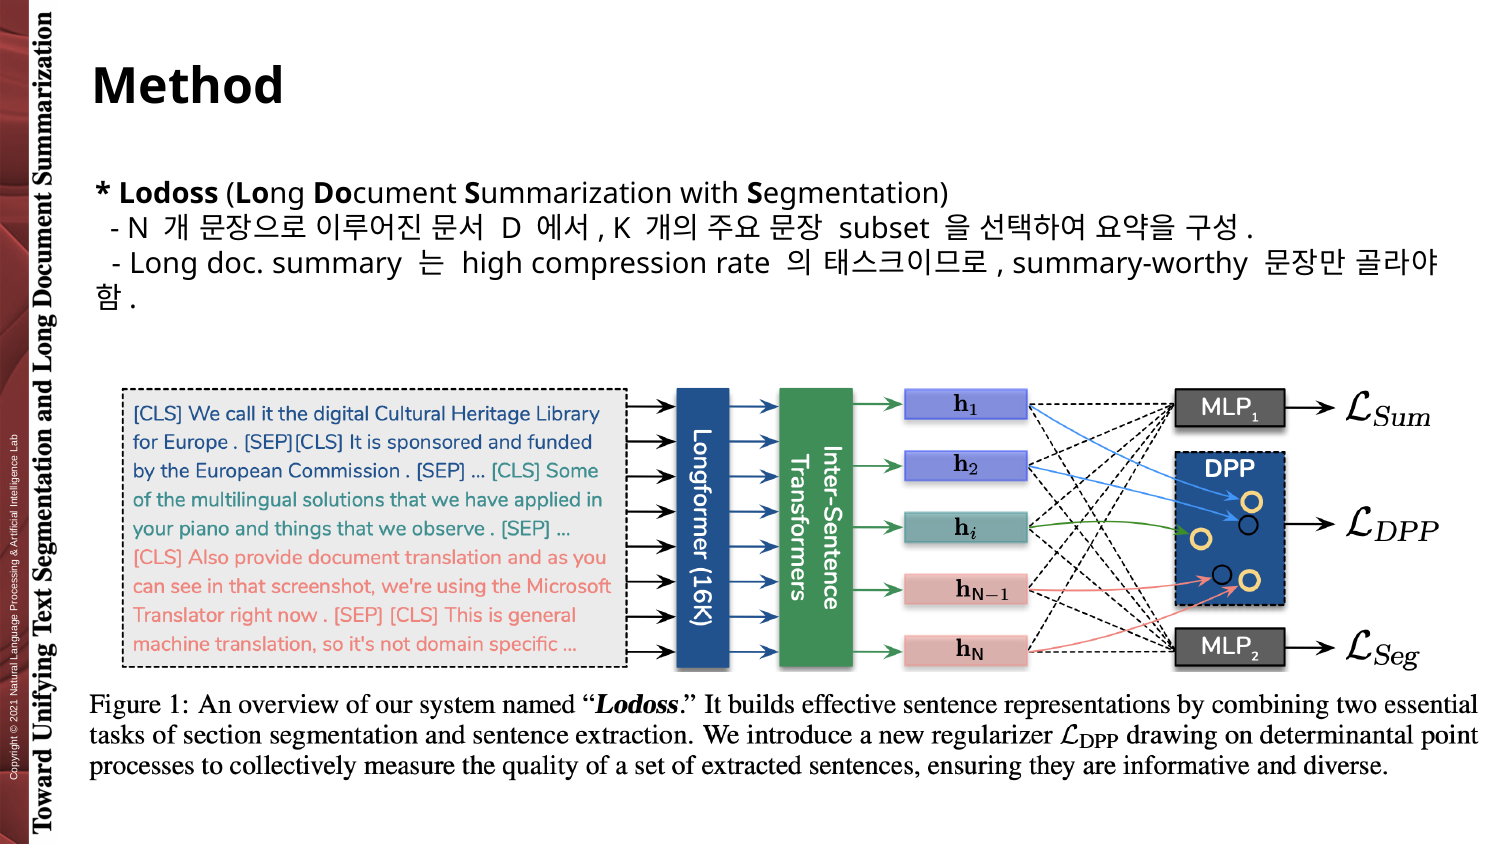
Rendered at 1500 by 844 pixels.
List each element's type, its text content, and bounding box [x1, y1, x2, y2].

text_box * Lodoss (Long Document Summarization with Segmentation) - N 개 문장으로 이루어진 문서 D 에서, K 개의 주요 문장 subset 을 선택하여 요약을 구성. - Long doc. summary 는 high compression rate 의 태스크이므로, summary-worthy 문장만 골라야 함. [80, 159, 1454, 330]
title Method [80, 52, 1420, 123]
picture [0, 0, 1483, 844]
